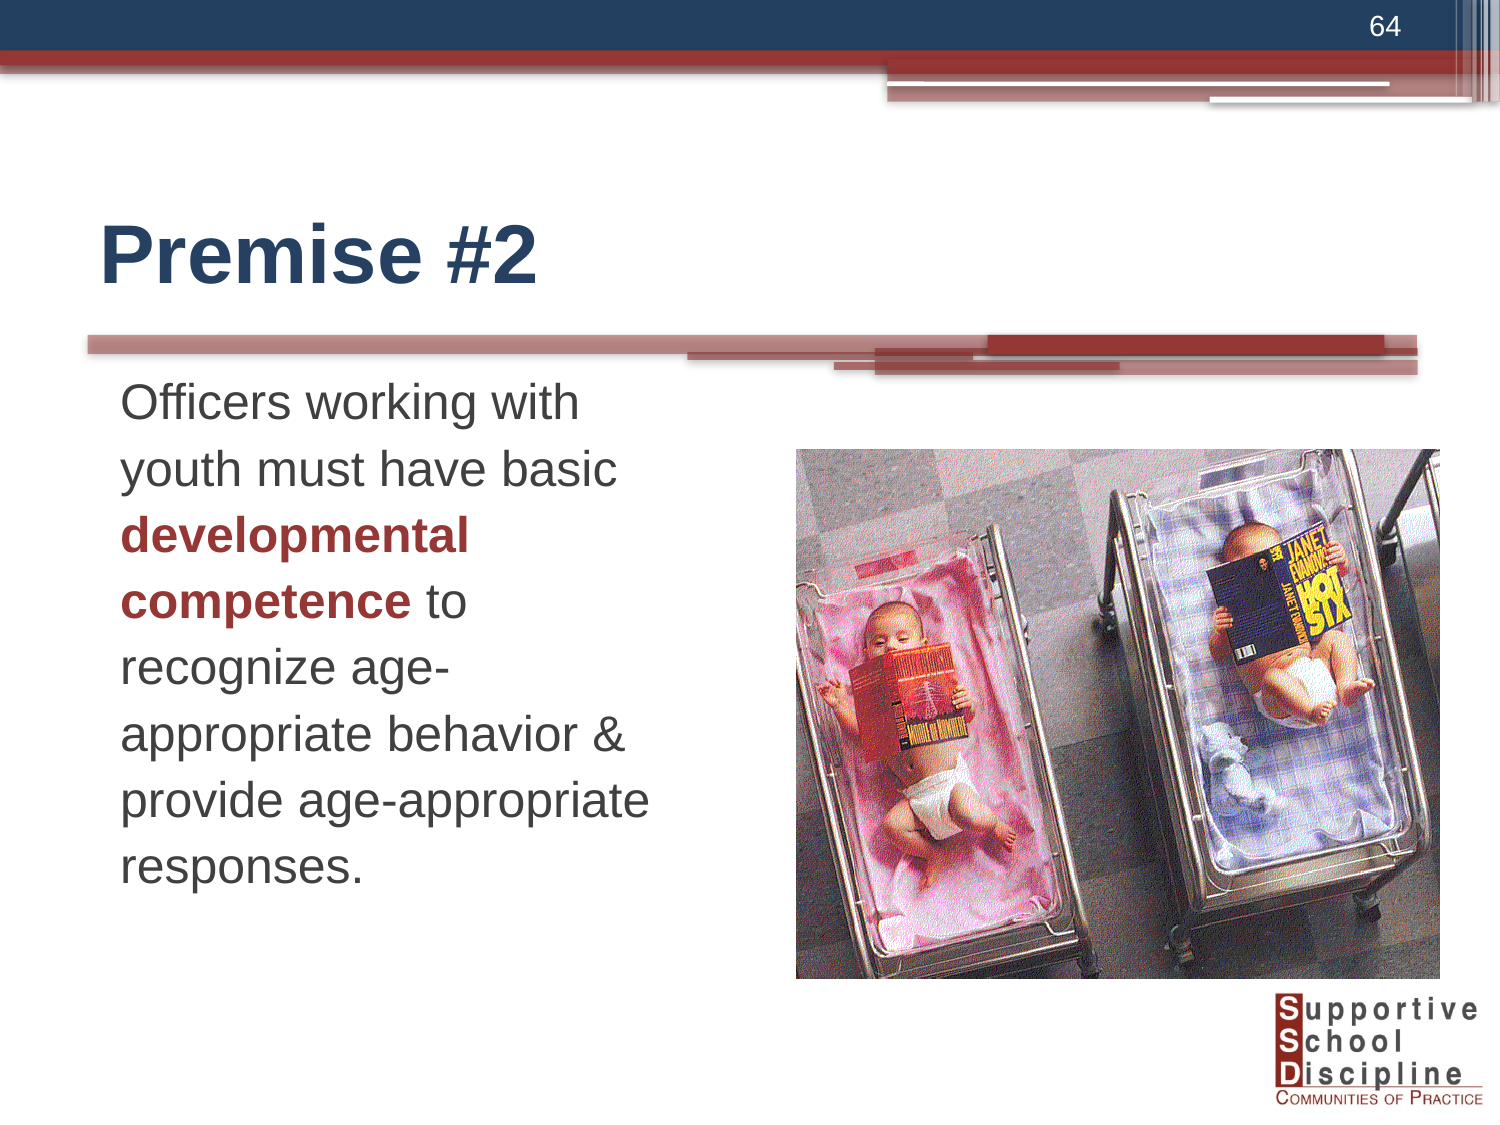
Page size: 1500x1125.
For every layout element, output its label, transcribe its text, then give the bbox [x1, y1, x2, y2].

text_box 64 [1354, 0, 1500, 50]
picture [1275, 992, 1483, 1113]
list Officers working with youth must have basic developmental competence to recognize age- appropriate behavior & provide age-appropriate responses. [87, 362, 738, 1038]
picture [796, 449, 1441, 980]
title Premise #2 [84, 162, 1435, 338]
